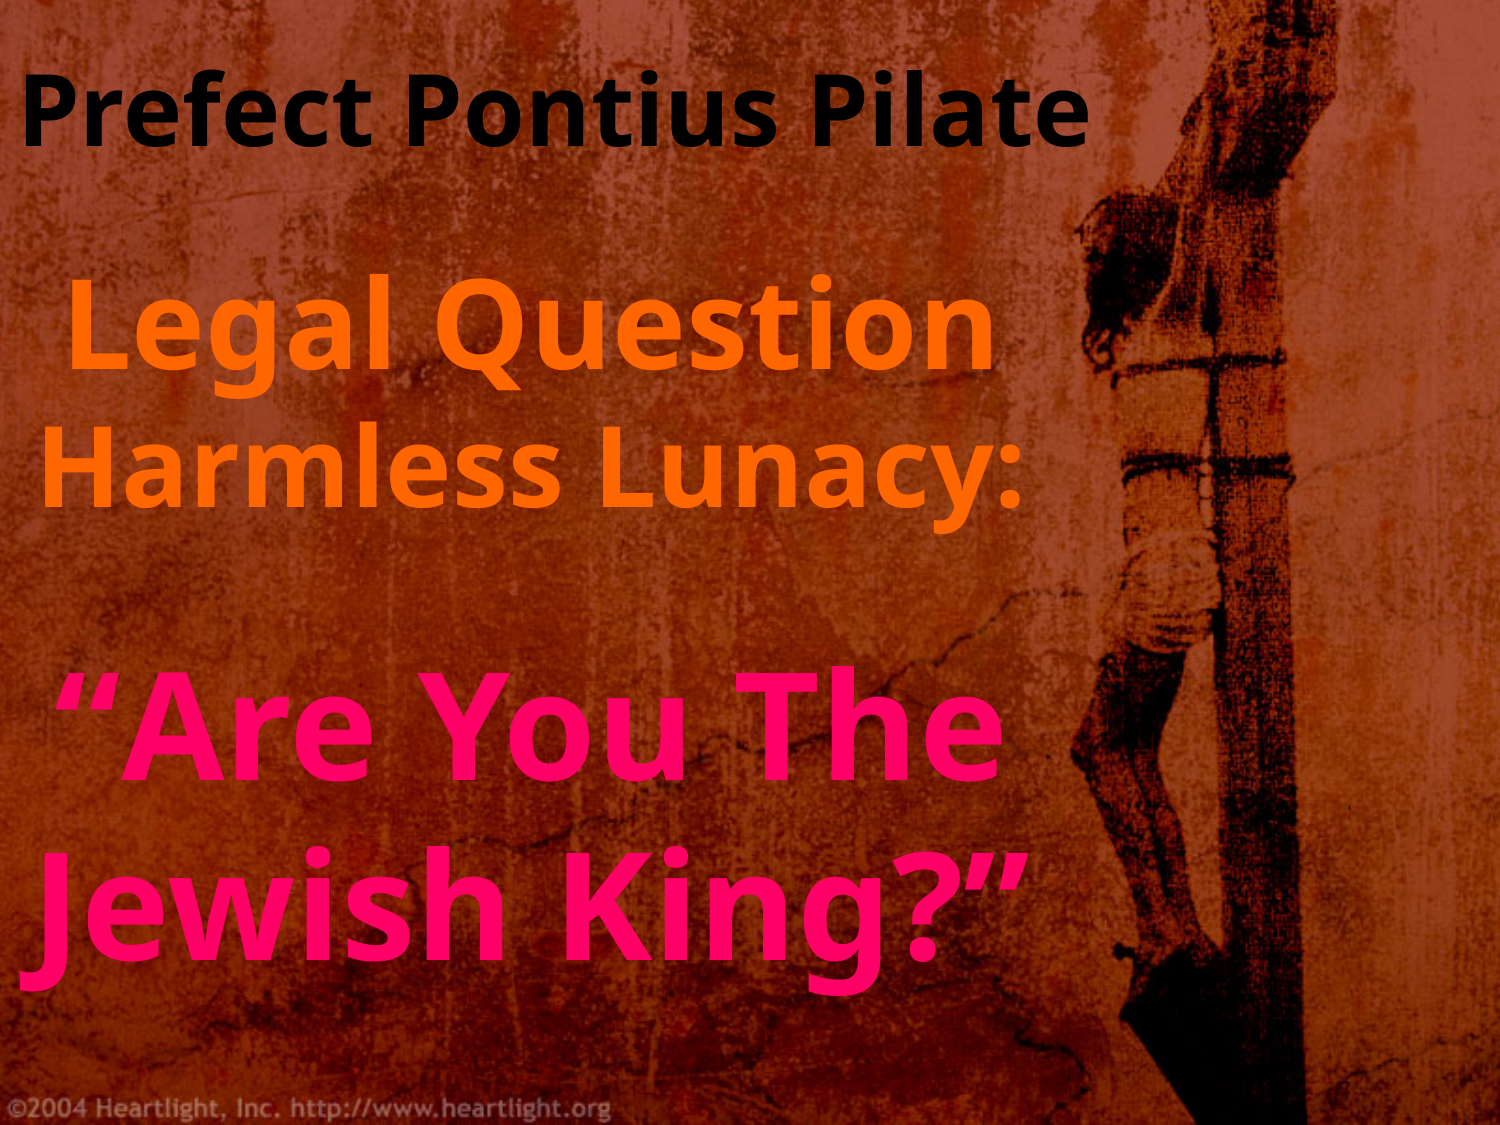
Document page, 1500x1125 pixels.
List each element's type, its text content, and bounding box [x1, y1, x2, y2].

title Prefect Pontius Pilate [0, 24, 1138, 188]
picture [0, 0, 1500, 1125]
subtitle Legal Question Harmless Lunacy: “Are You The Jewish King?” [0, 237, 1063, 988]
